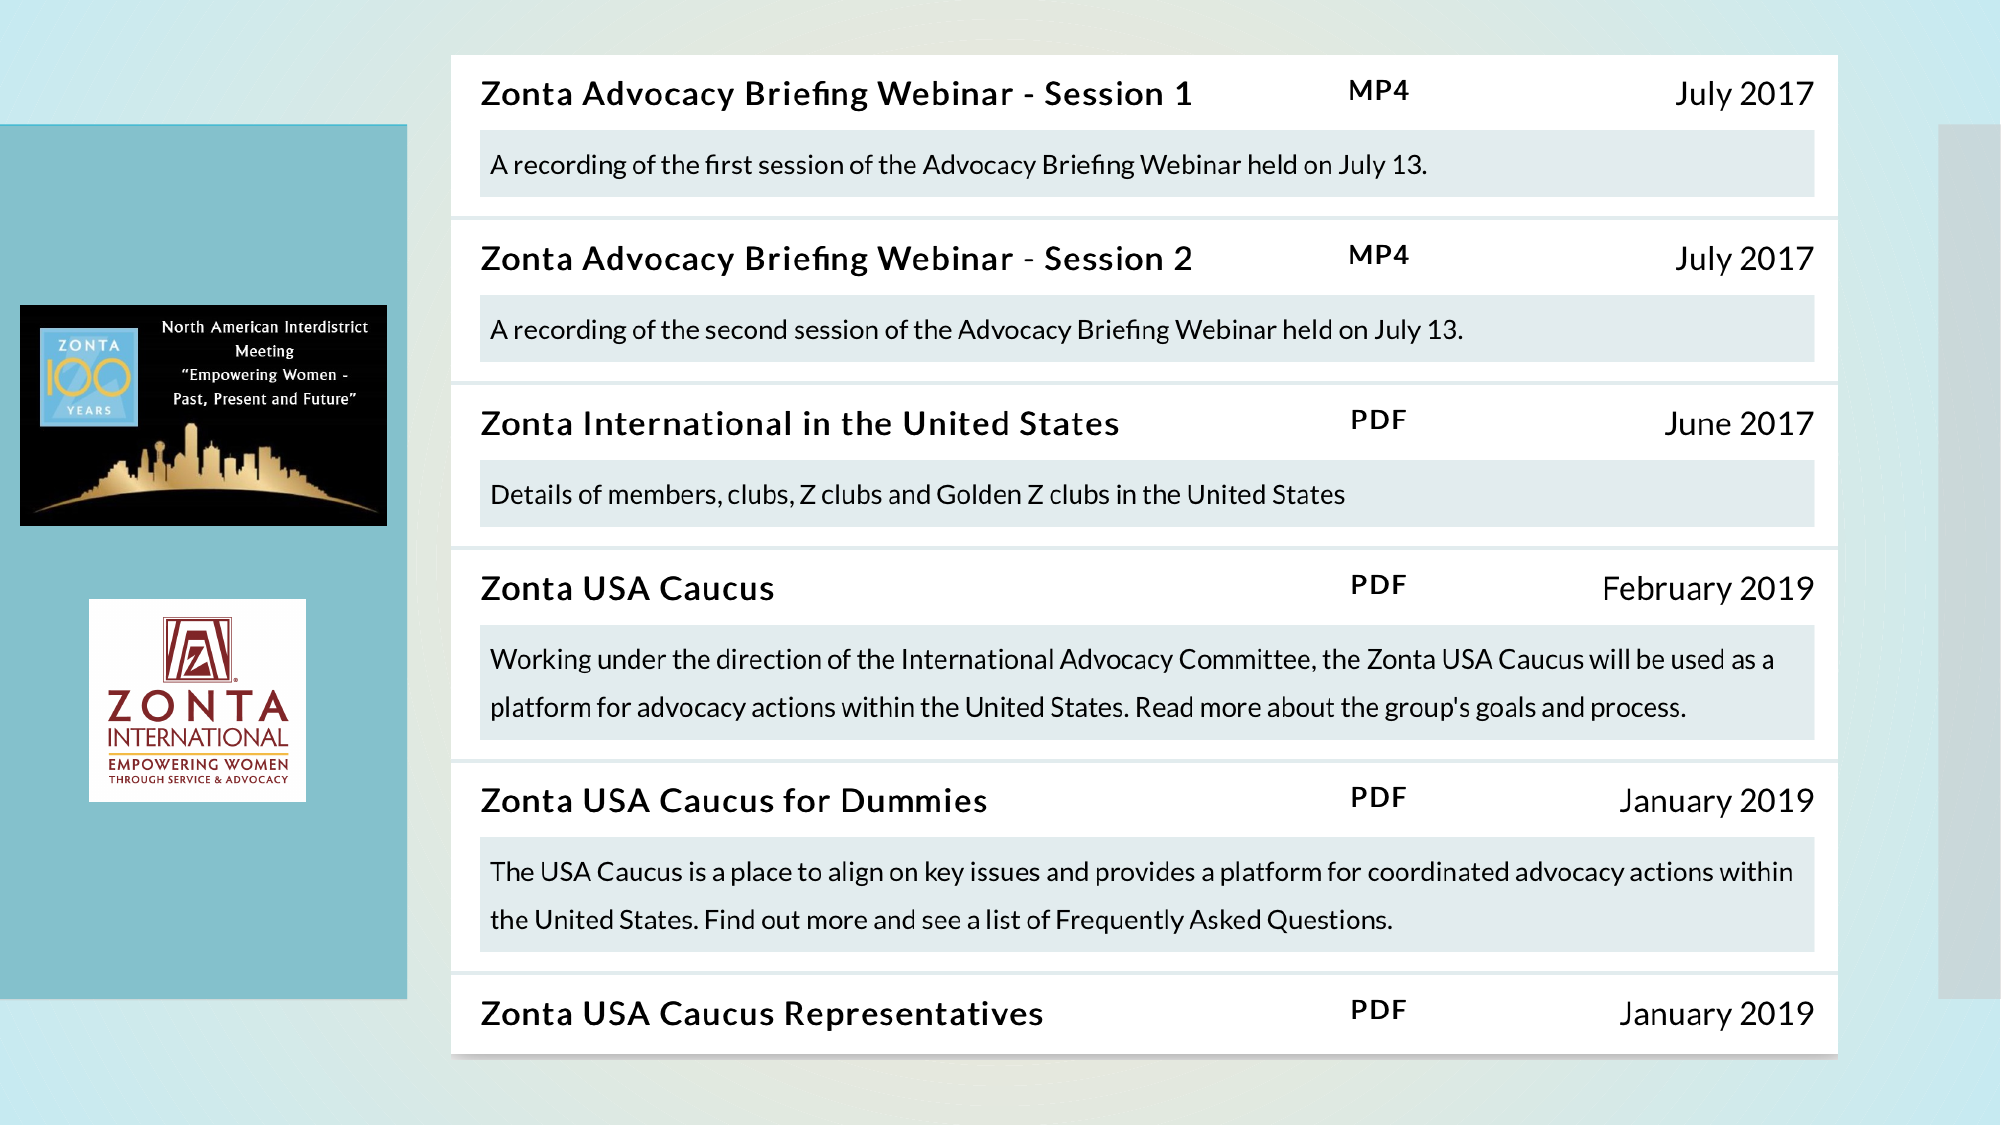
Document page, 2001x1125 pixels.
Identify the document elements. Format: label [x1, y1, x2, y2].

picture [20, 305, 387, 526]
list [451, 55, 1838, 1061]
picture [89, 599, 306, 802]
